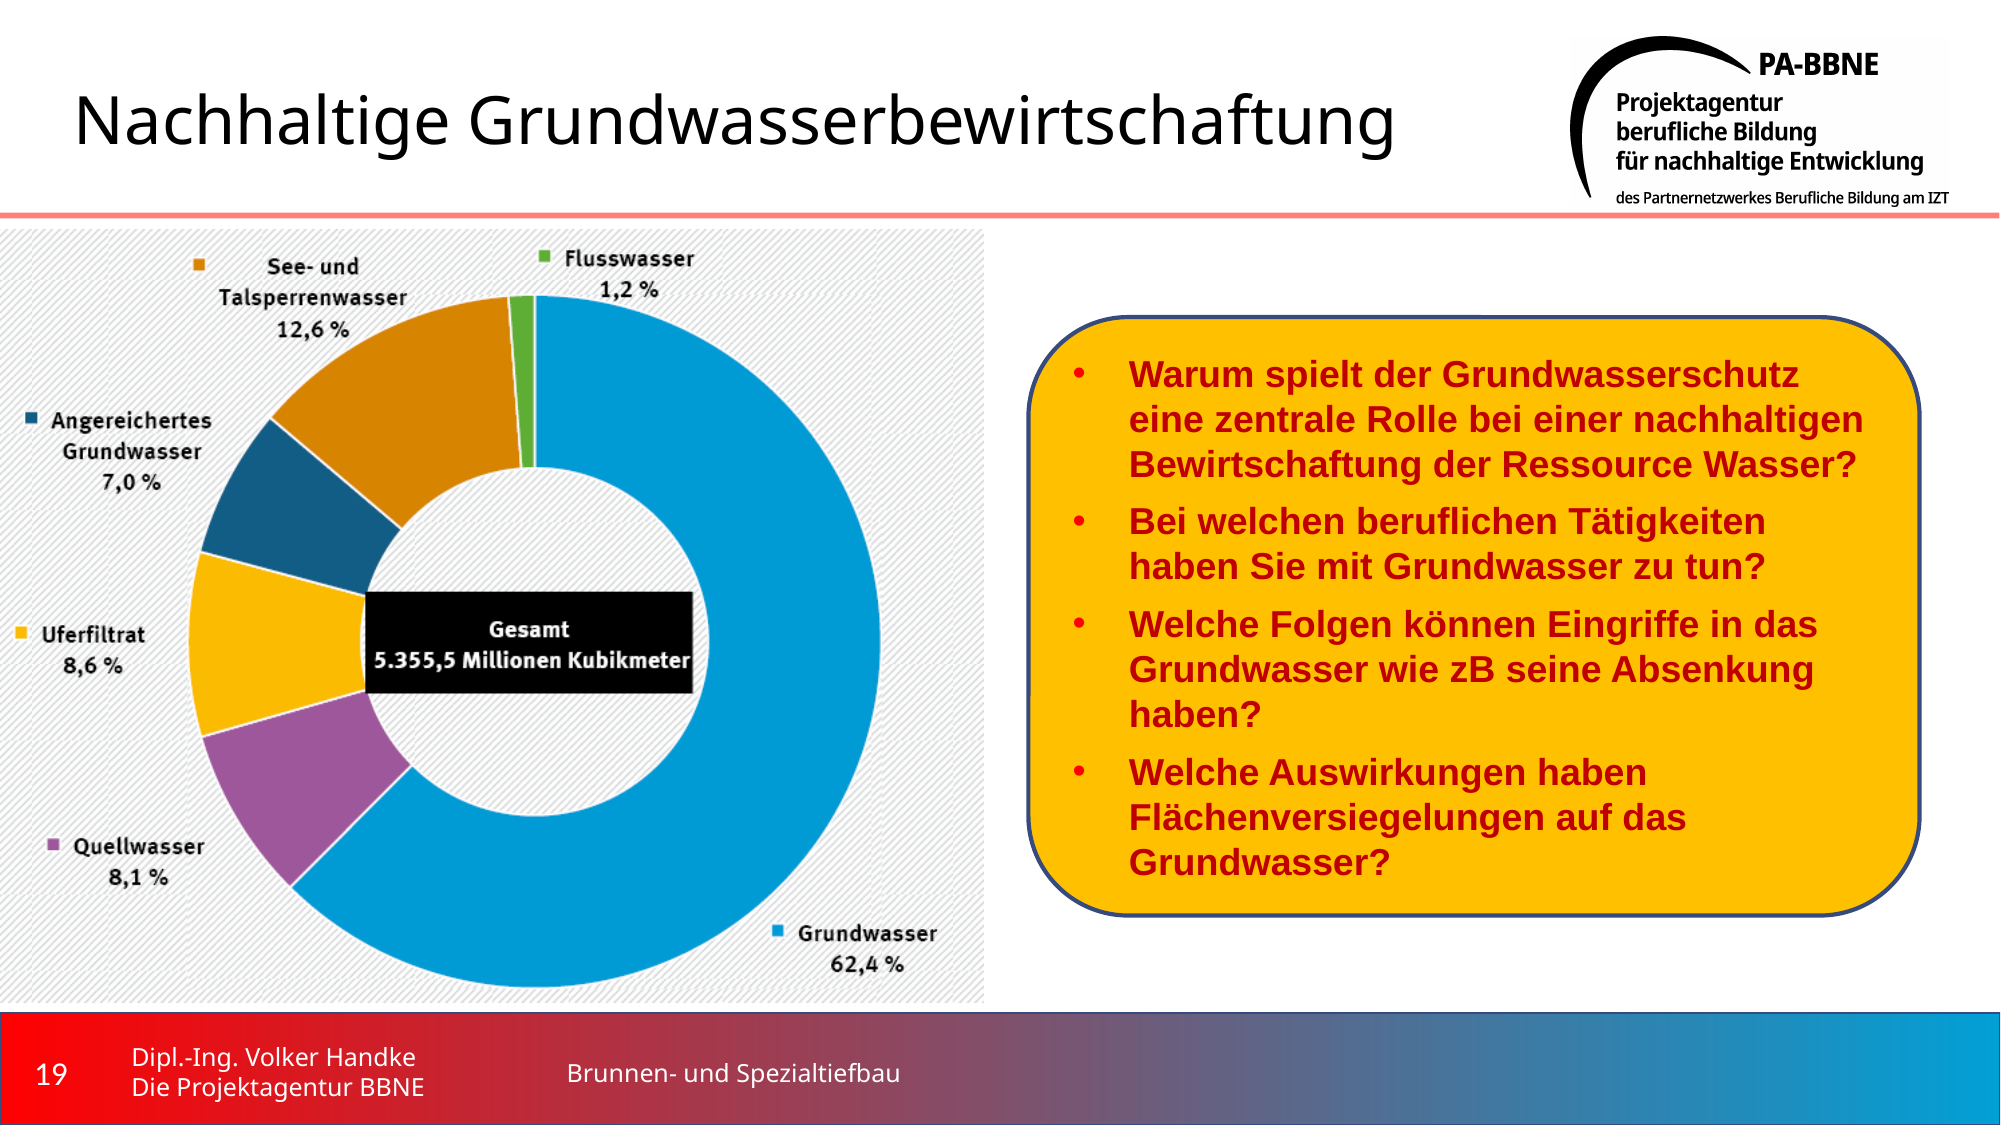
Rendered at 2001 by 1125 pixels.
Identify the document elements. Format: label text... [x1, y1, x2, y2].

picture [1570, 36, 1949, 207]
title Nachhaltige Grundwasserbewirtschaftung [59, 29, 1536, 207]
text_box Brunnen- und Spezialtiefbau [551, 1026, 969, 1120]
text_box Dipl.-Ing. Volker Handke Die Projektagentur BBNE [116, 1025, 533, 1118]
slide_number 19 [0, 1026, 102, 1118]
text_box Warum spielt der Grundwasserschutz eine zentrale Rolle bei einer nachhaltigen Bewirtschaftung der Ressource Wasser? Bei welchen beruflichen Tätigkeiten haben Sie mit Grundwasser zu tun? Welche Folgen können Eingriffe in das Grundwasser wie zB seine Absenkung haben? Welche Auswirkungen haben Flächenversiegelungen auf das Grundwasser? [1028, 317, 1920, 916]
picture [0, 229, 984, 1004]
